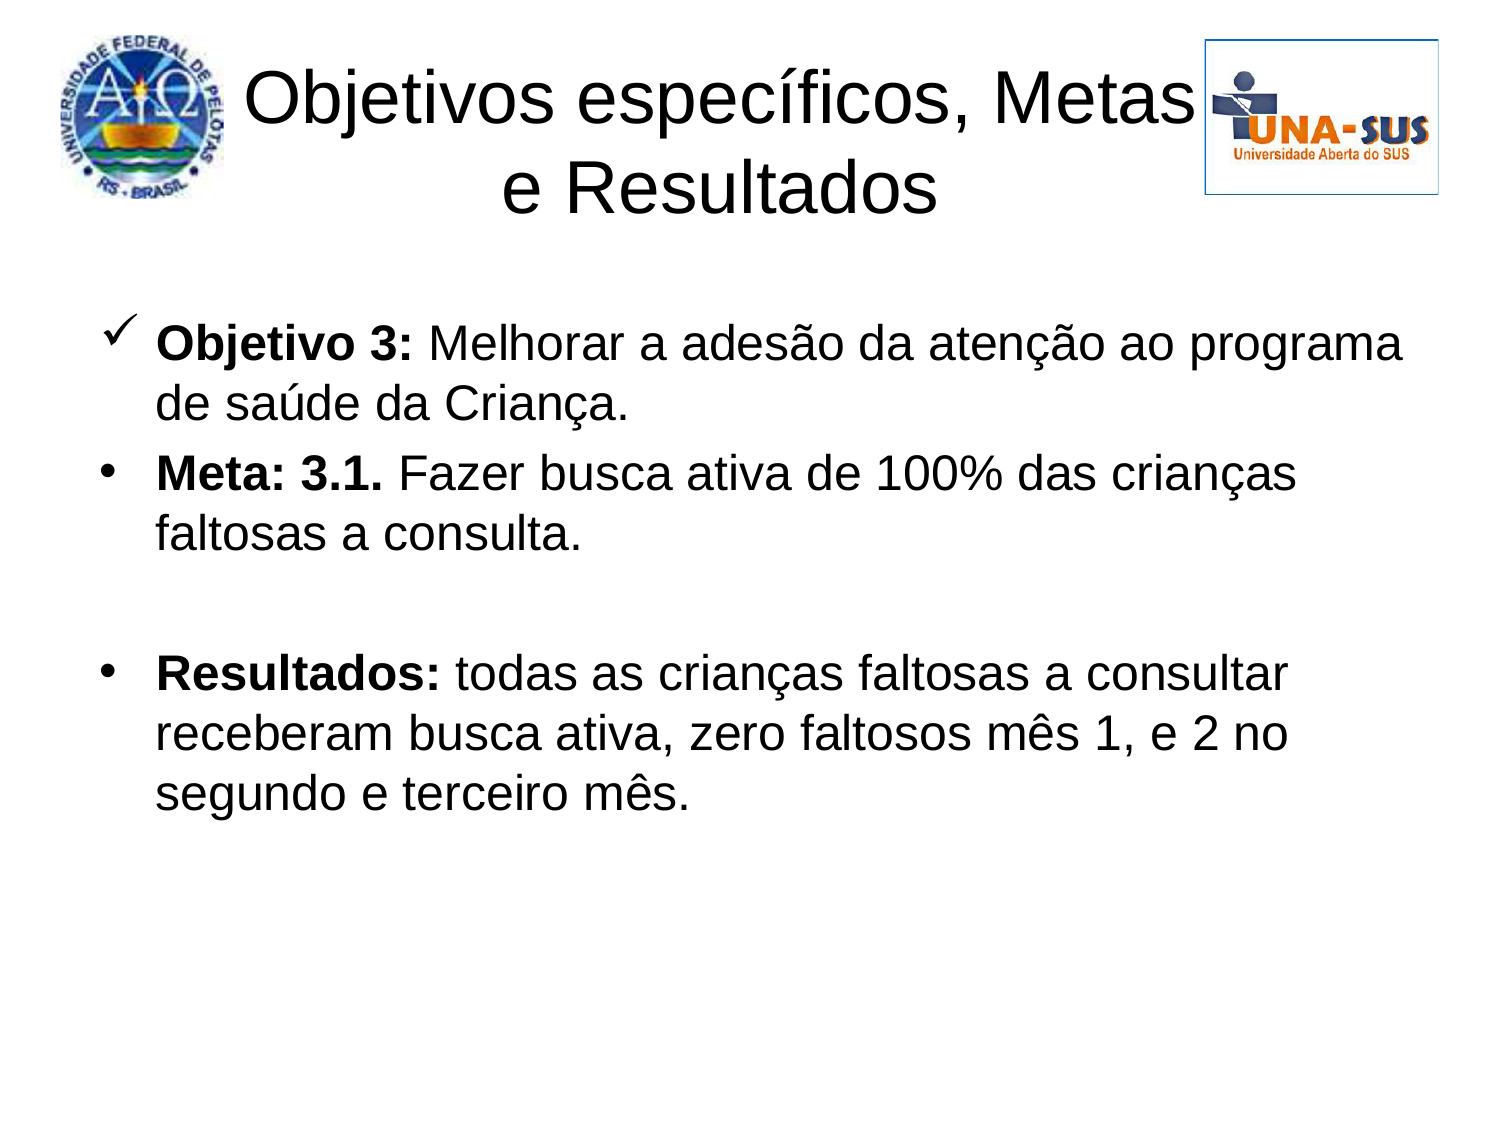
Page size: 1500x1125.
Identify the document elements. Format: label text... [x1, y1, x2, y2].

picture [1204, 39, 1439, 196]
list Objetivo 3: Melhorar a adesão da atenção ao programa de saúde da Criança. Meta: 3.1. Fazer busca ativa de 100% das crianças faltosas a consulta. Resultados: todas as crianças faltosas a consultar receberam busca ativa, zero faltosos mês 1, e 2 no segundo e terceiro mês. [84, 302, 1435, 856]
title Objetivos específicos, Metas e Resultados [199, 45, 1243, 233]
picture [60, 35, 224, 199]
